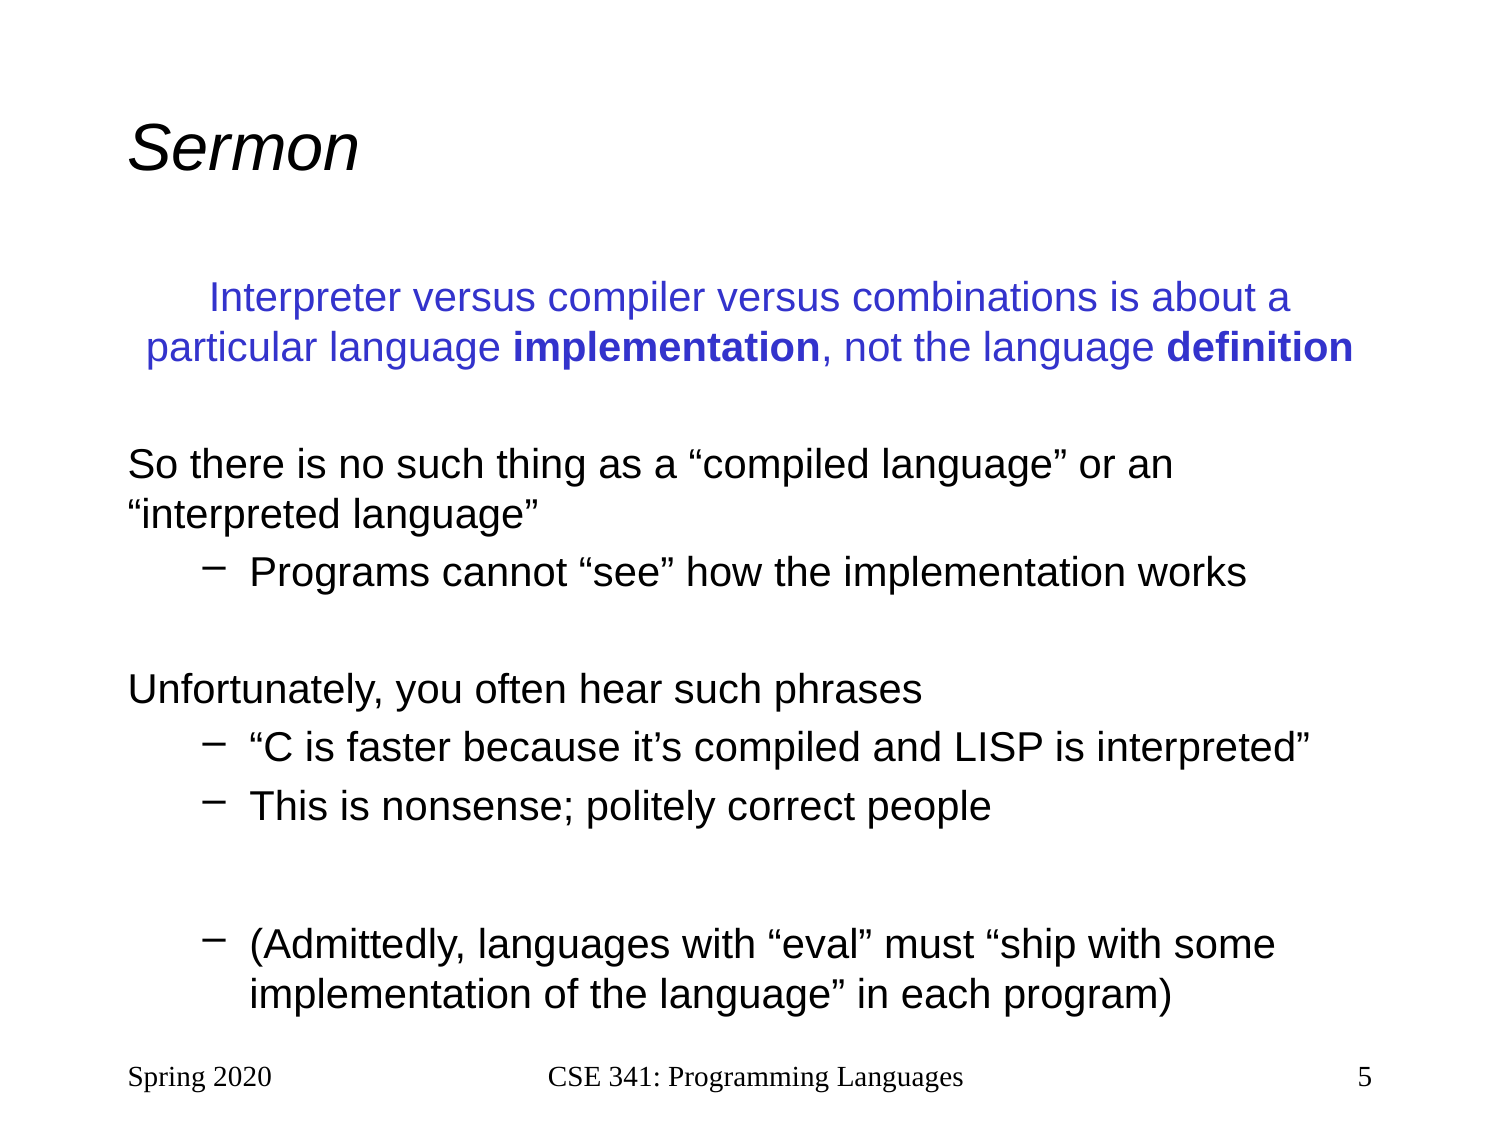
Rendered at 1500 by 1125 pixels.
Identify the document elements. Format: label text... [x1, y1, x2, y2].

footer CSE 341: Programming Languages [474, 1049, 1038, 1125]
slide_number 5 [1074, 1049, 1388, 1125]
slide_number Spring 2020 [112, 1049, 426, 1125]
title Sermon [112, 49, 1388, 238]
list Interpreter versus compiler versus combinations is about a particular language implementation, not the language definition So there is no such thing as a “compiled language” or an “interpreted language” Programs cannot “see” how the implementation works Unfortunately, you often hear such phrases “C is faster because it’s compiled and LISP is interpreted” This is nonsense; politely correct people (Admittedly, languages with “eval” must “ship with some implementation of the language” in each program) [112, 262, 1388, 1001]
